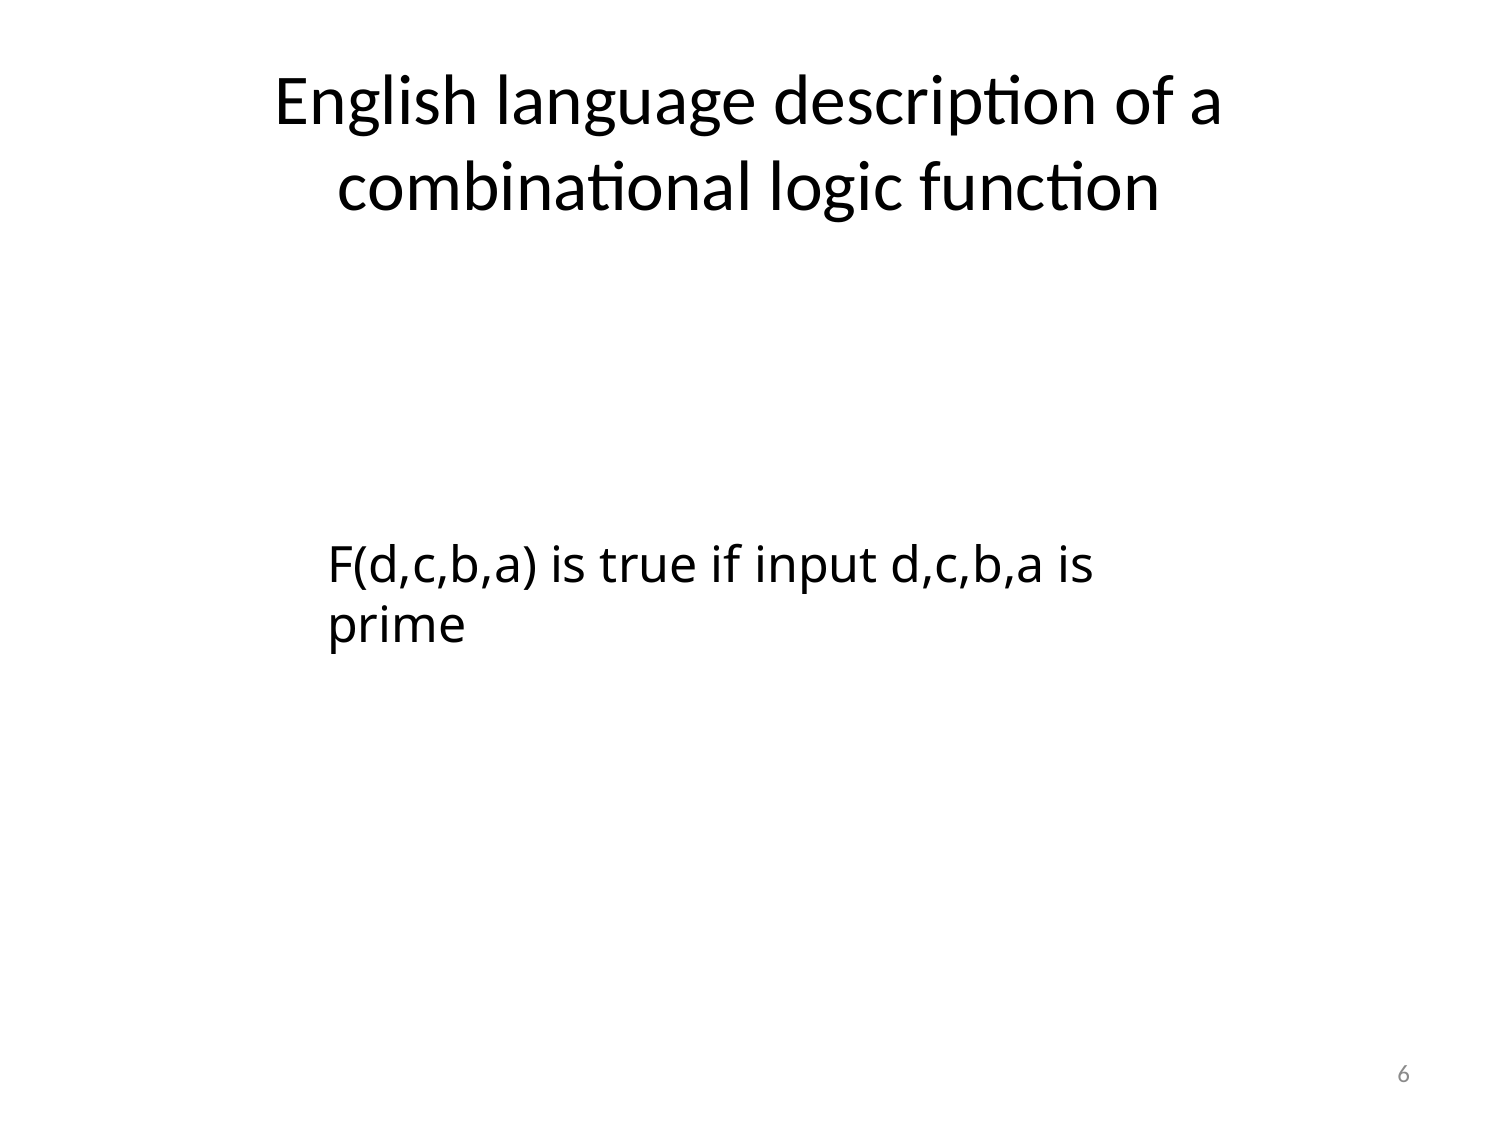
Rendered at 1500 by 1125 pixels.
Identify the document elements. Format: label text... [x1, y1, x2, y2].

title English language description of a combinational logic function [75, 45, 1425, 233]
slide_number 6 [1074, 1042, 1425, 1103]
text_box F(d,c,b,a) is true if input d,c,b,a is prime [312, 524, 1241, 660]
